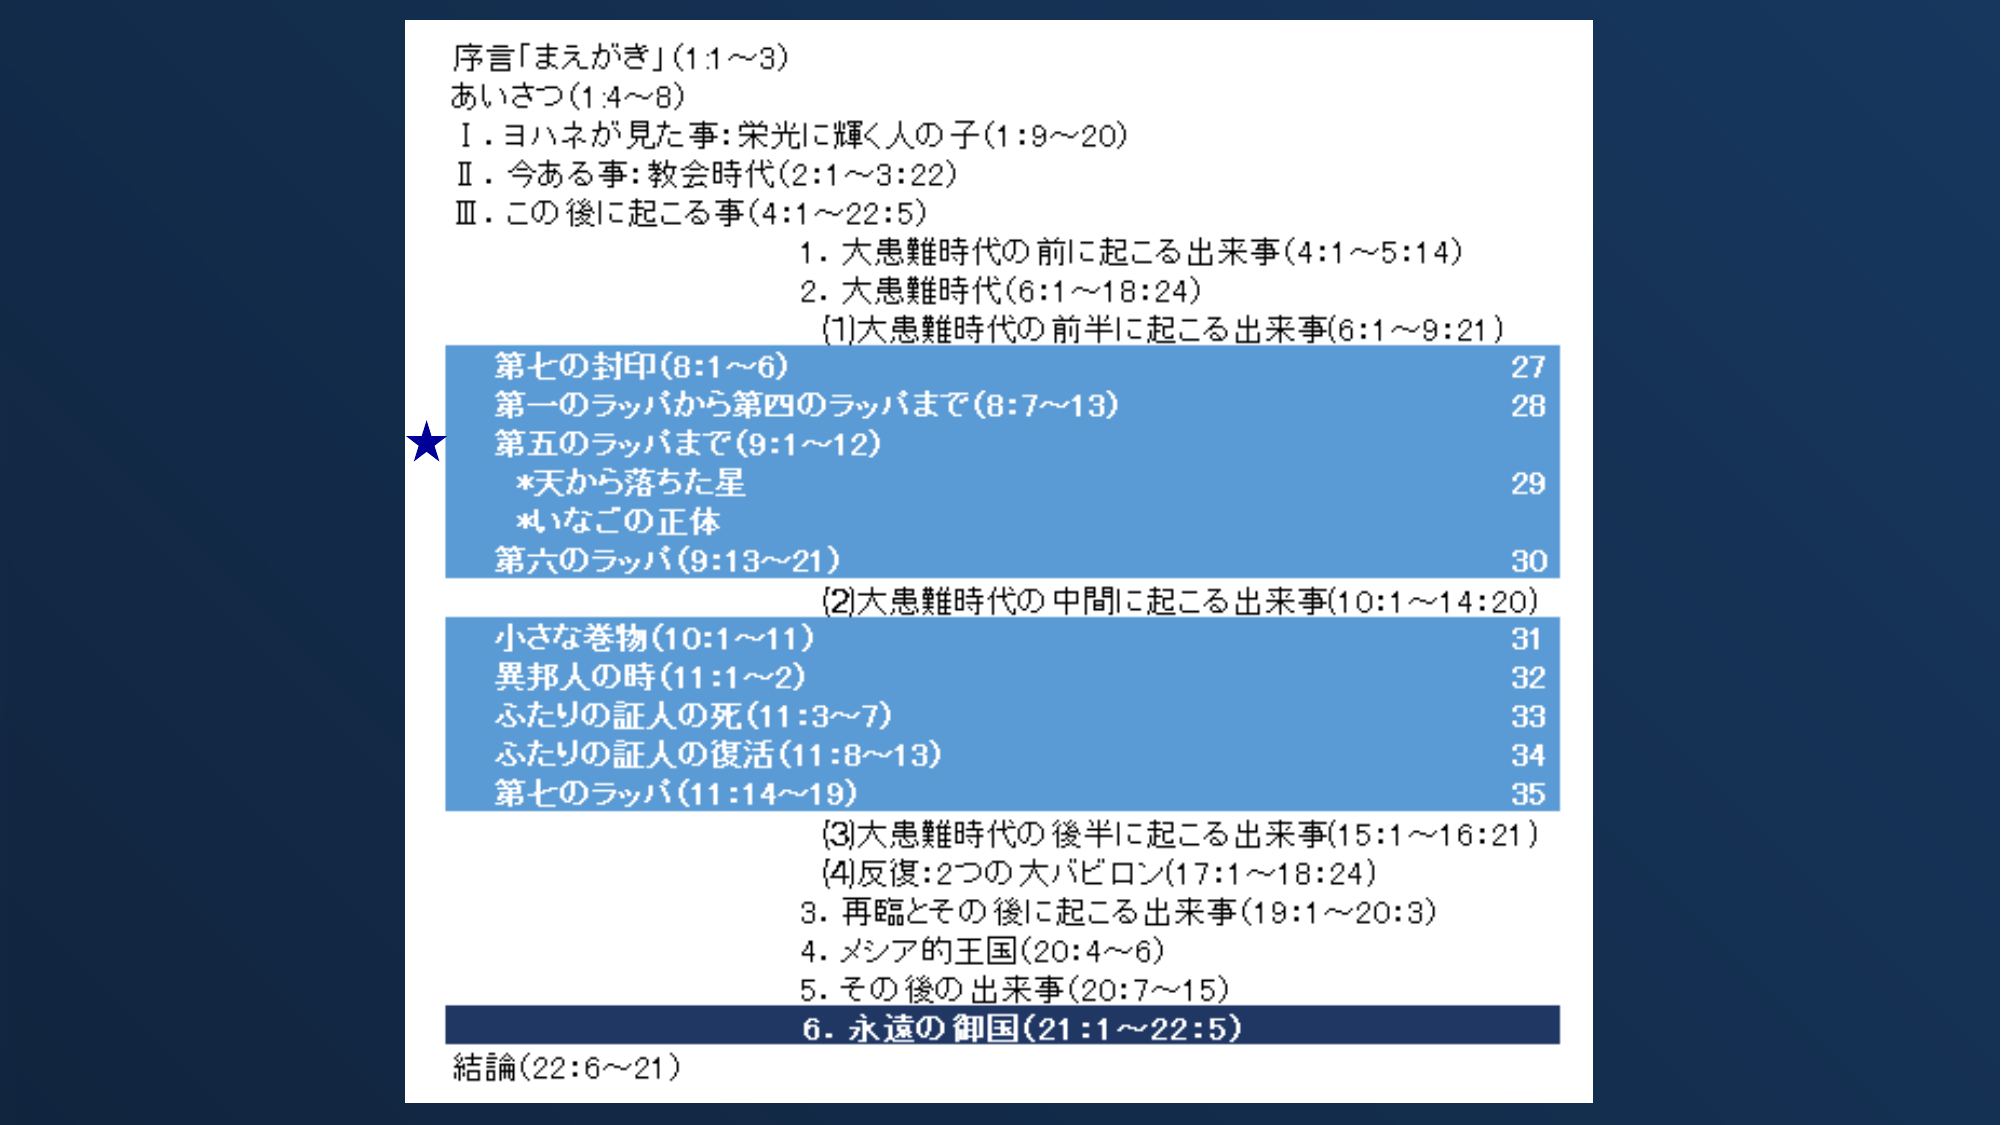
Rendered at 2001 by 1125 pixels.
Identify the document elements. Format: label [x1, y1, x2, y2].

text_box [0, 0, 2000, 1125]
picture [405, 20, 1593, 1103]
